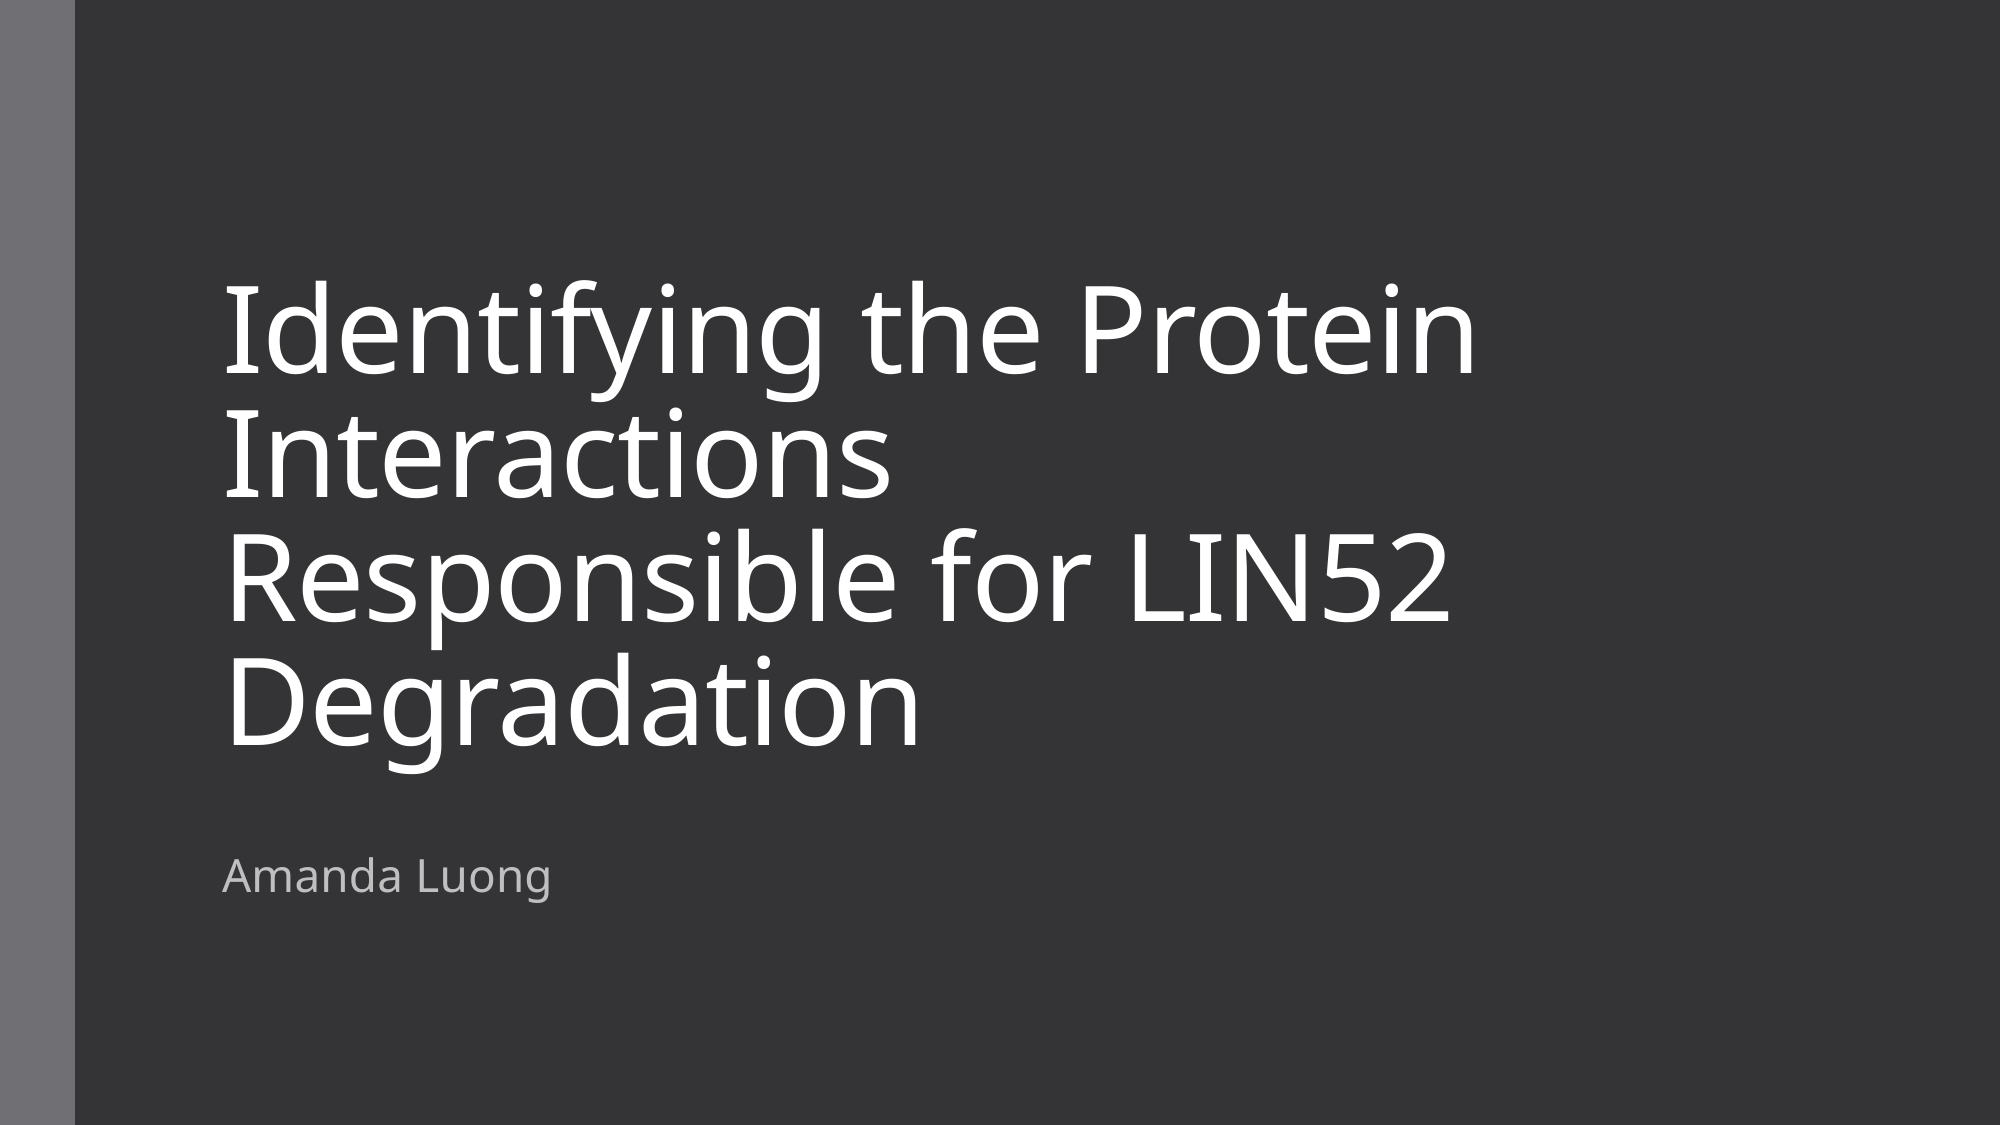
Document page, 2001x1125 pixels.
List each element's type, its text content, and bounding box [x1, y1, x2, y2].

subtitle Amanda Luong [206, 842, 1752, 1121]
title Identifying the Protein Interactions Responsible for LIN52 Degradation [206, 260, 1752, 842]
